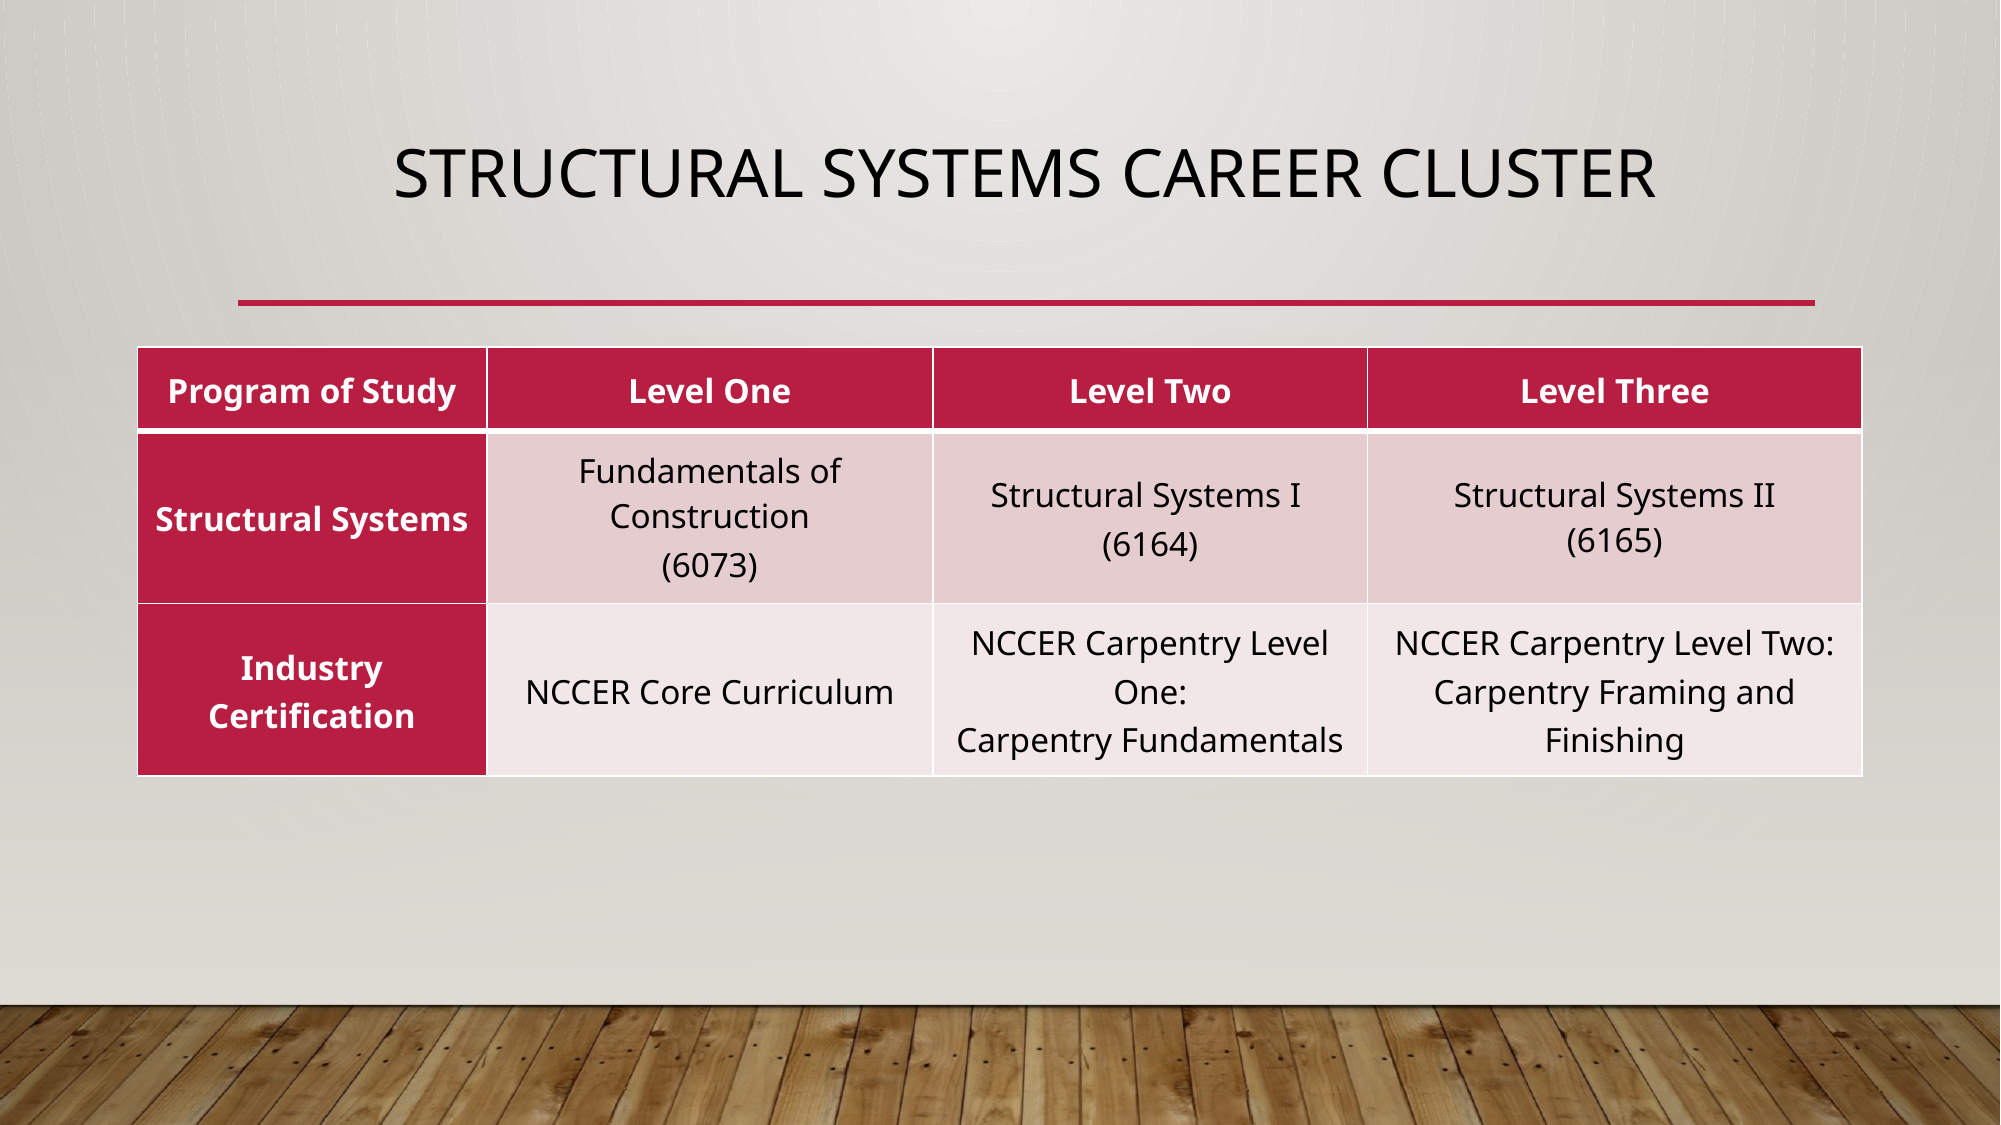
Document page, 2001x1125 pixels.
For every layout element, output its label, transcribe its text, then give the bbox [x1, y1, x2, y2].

table_cell Structural Systems [138, 434, 486, 603]
title Structural Systems Career Cluster [238, 131, 1814, 305]
table_cell Fundamentals of Construction (6073) [488, 434, 932, 603]
table_cell Structural Systems I (6164) [934, 434, 1367, 603]
table_cell Structural Systems II (6165) [1368, 434, 1861, 603]
table_header Program of Study [138, 348, 486, 428]
table_header Level One [488, 348, 932, 428]
picture [0, 1005, 2000, 1125]
table_header Level Two [934, 348, 1367, 428]
table_cell NCCER Carpentry Level Two: Carpentry Framing and Finishing [1368, 604, 1861, 775]
table_header Level Three [1368, 348, 1861, 428]
table_cell Industry Certification [138, 604, 486, 775]
table_cell NCCER Carpentry Level One: Carpentry Fundamentals [934, 604, 1367, 775]
table_cell NCCER Core Curriculum [488, 604, 932, 775]
